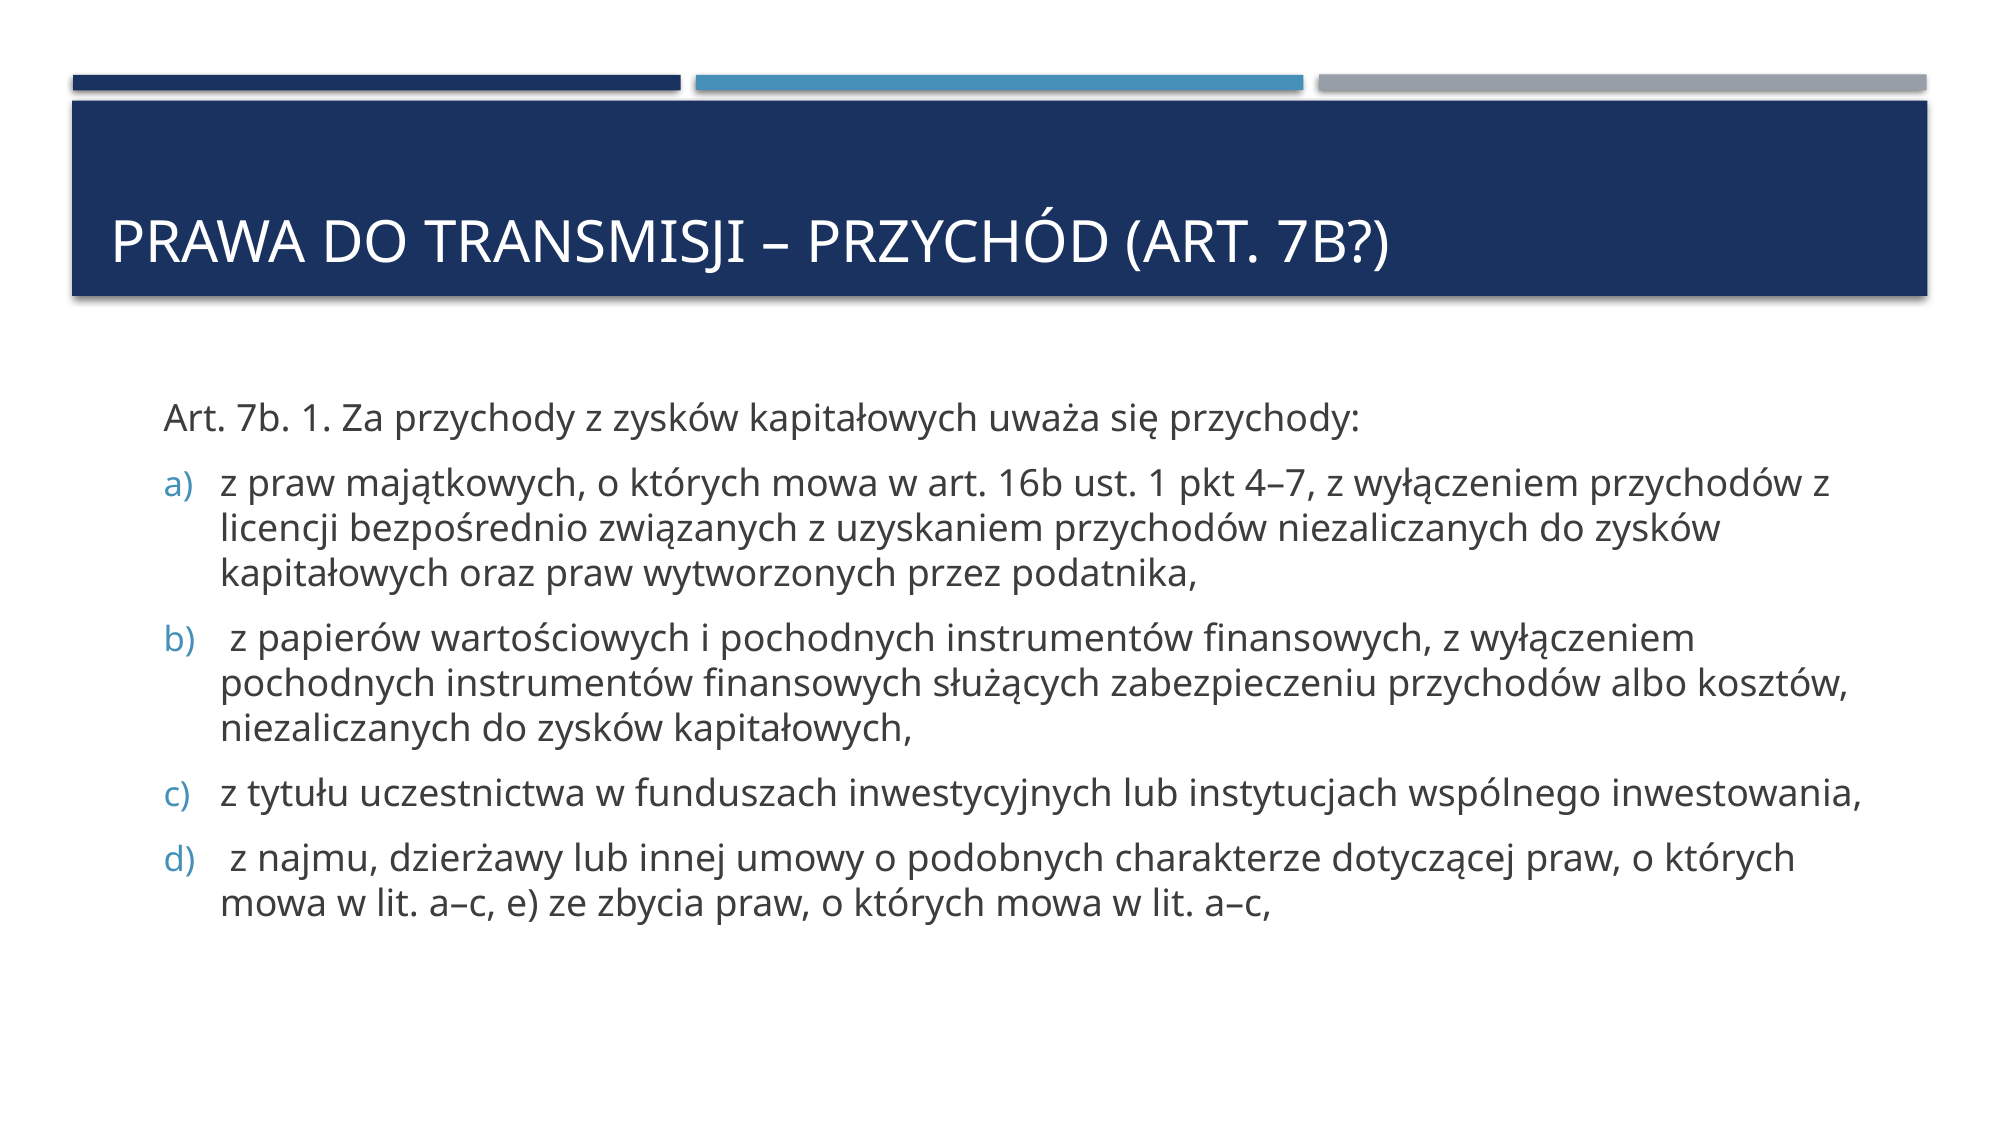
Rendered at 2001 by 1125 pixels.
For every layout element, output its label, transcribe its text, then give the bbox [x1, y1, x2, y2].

title Prawa do transmisji – przychód (art. 7b?) [95, 115, 1905, 282]
list Art. 7b. 1. Za przychody z zysków kapitałowych uważa się przychody: z praw majątkowych, o których mowa w art. 16b ust. 1 pkt 4–7, z wyłączeniem przychodów z licencji bezpośrednio związanych z uzyskaniem przychodów niezaliczanych do zysków kapitałowych oraz praw wytworzonych przez podatnika, z papierów wartościowych i pochodnych instrumentów finansowych, z wyłączeniem pochodnych instrumentów finansowych służących zabezpieczeniu przychodów albo kosztów, niezaliczanych do zysków kapitałowych, z tytułu uczestnictwa w funduszach inwestycyjnych lub instytucjach wspólnego inwestowania, z najmu, dzierżawy lub innej umowy o podobnych charakterze dotyczącej praw, o których mowa w lit. a–c, e) ze zbycia praw, o których mowa w lit. a–c, [95, 357, 1905, 962]
